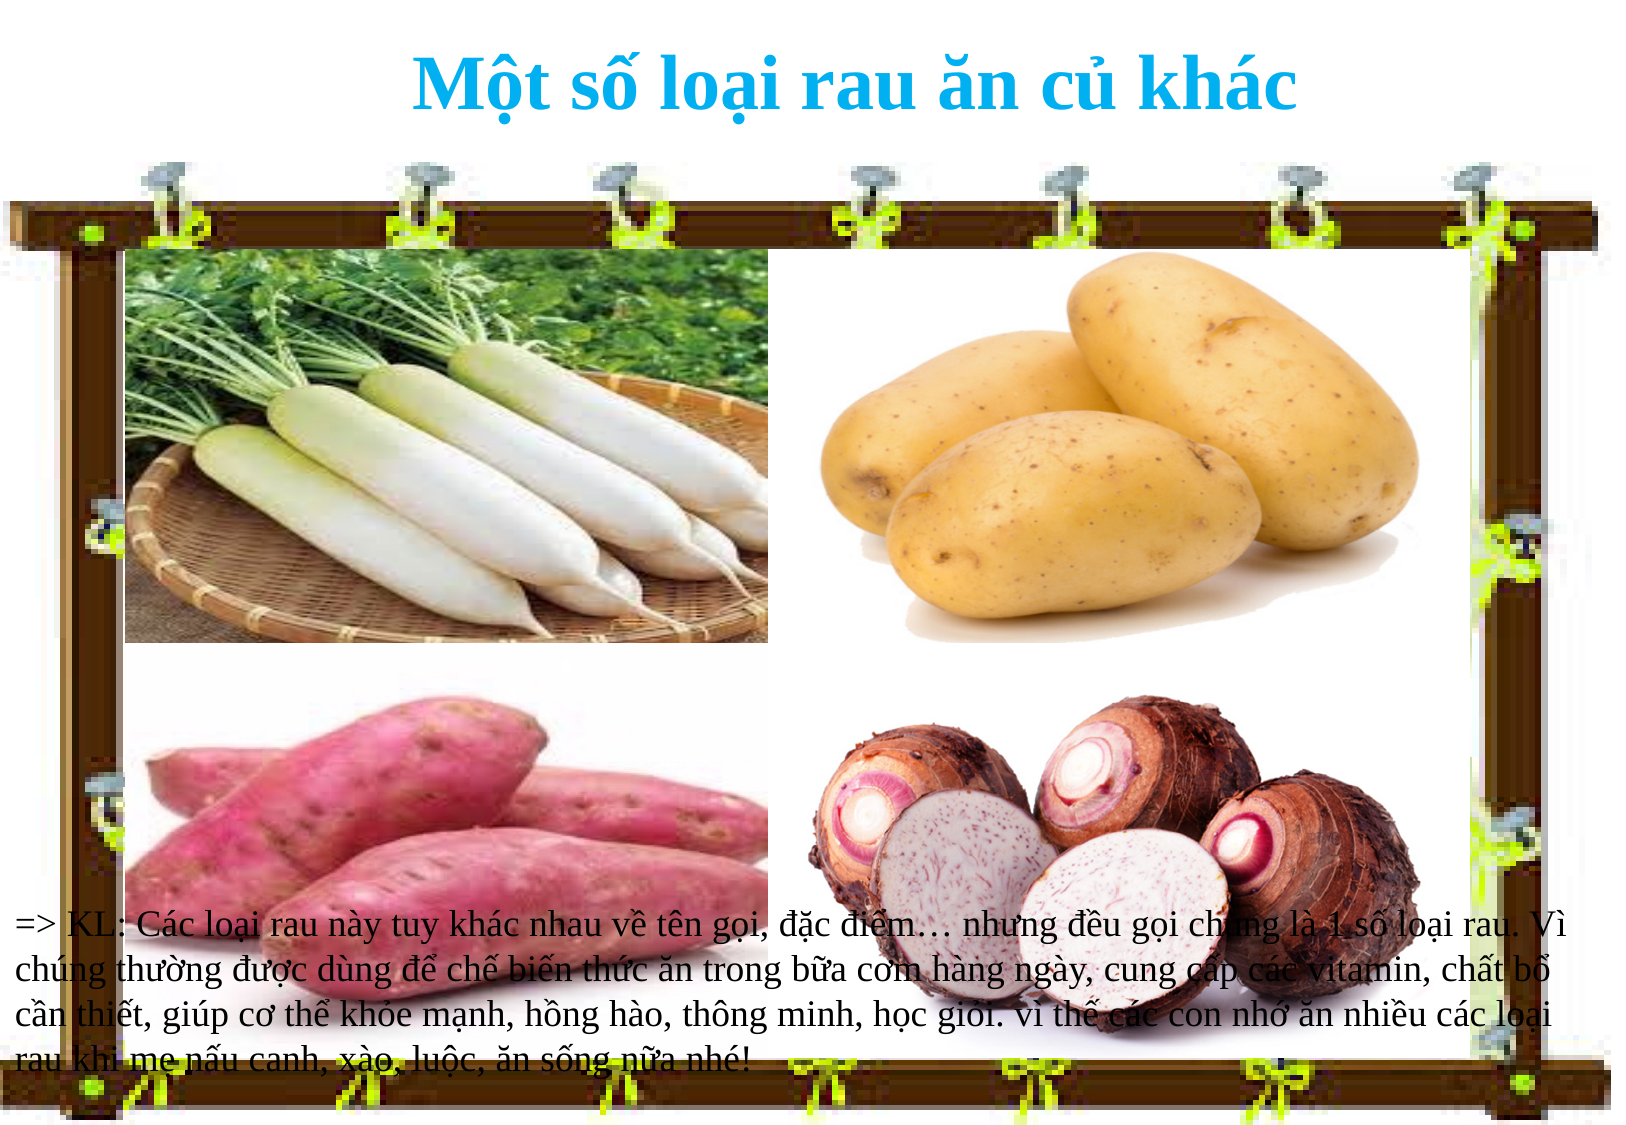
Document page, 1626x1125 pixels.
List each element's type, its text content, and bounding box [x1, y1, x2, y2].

picture [0, 162, 1611, 1125]
text_box Một số loại rau ăn củ khác [397, 23, 1318, 133]
